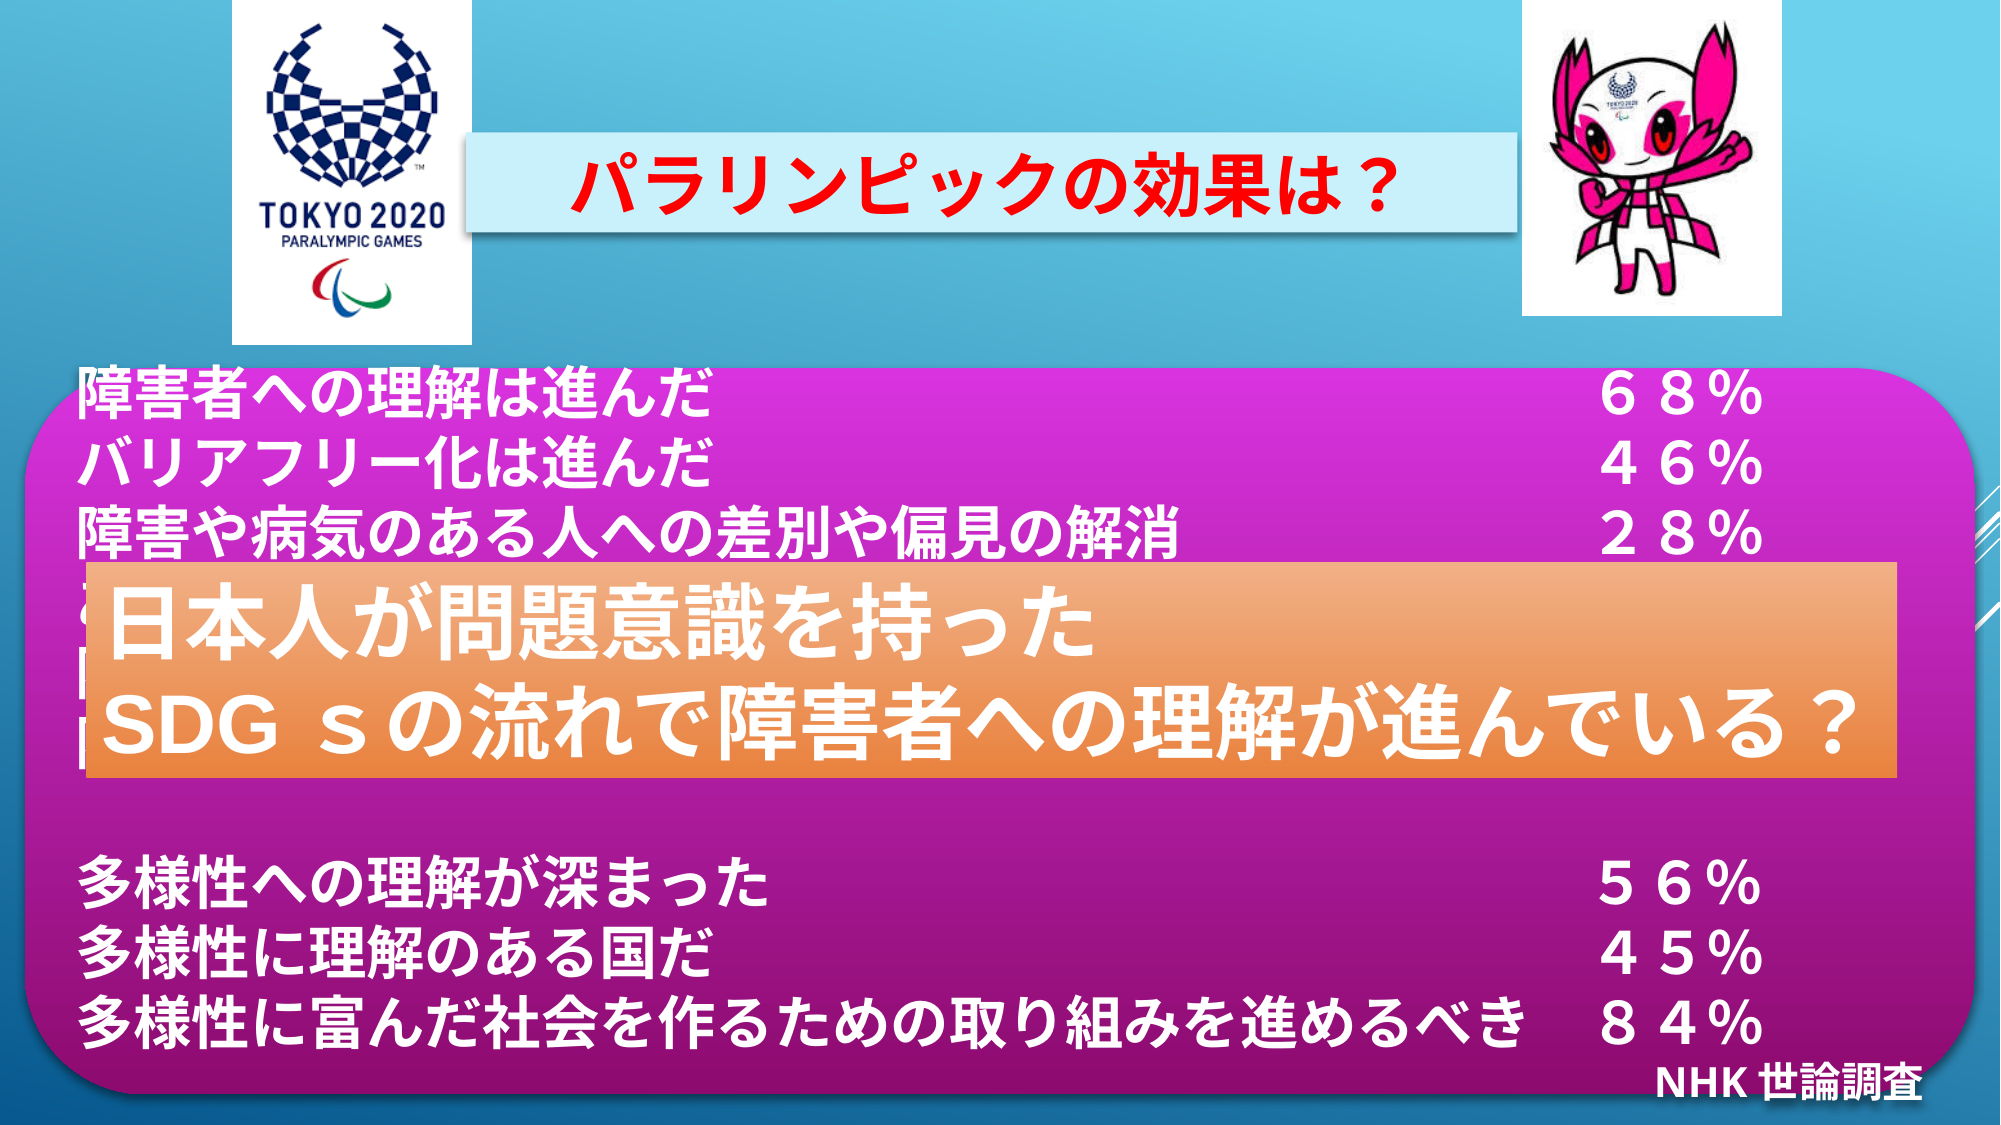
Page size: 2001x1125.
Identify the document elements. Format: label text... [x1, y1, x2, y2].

picture [1522, 0, 1782, 317]
text_box 日本人が問題意識を持った SDGｓの流れで障害者への理解が進んでいる？ [86, 562, 1898, 778]
picture [232, 0, 472, 346]
text_box 障害者への理解は進んだ ６８％ バリアフリー化は進んだ ４６％ 障害や病気のある人への差別や偏見の解消 ２８％ あらゆる人が社会に受け入れられ活動できる社会の実現 ２７％ 障害や病気のある子どもの教育環境の整備 ２５％ 障害や病気のある人の労働環境の整備 ２０％ 多様性への理解が深まった ５６％ 多様性に理解のある国だ ４５％ 多様性に富んだ社会を作るための取り組みを進めるべき ８４％ NHK世論調査 [24, 368, 1975, 1095]
text_box パラリンピックの効果は？ [472, 132, 1518, 233]
